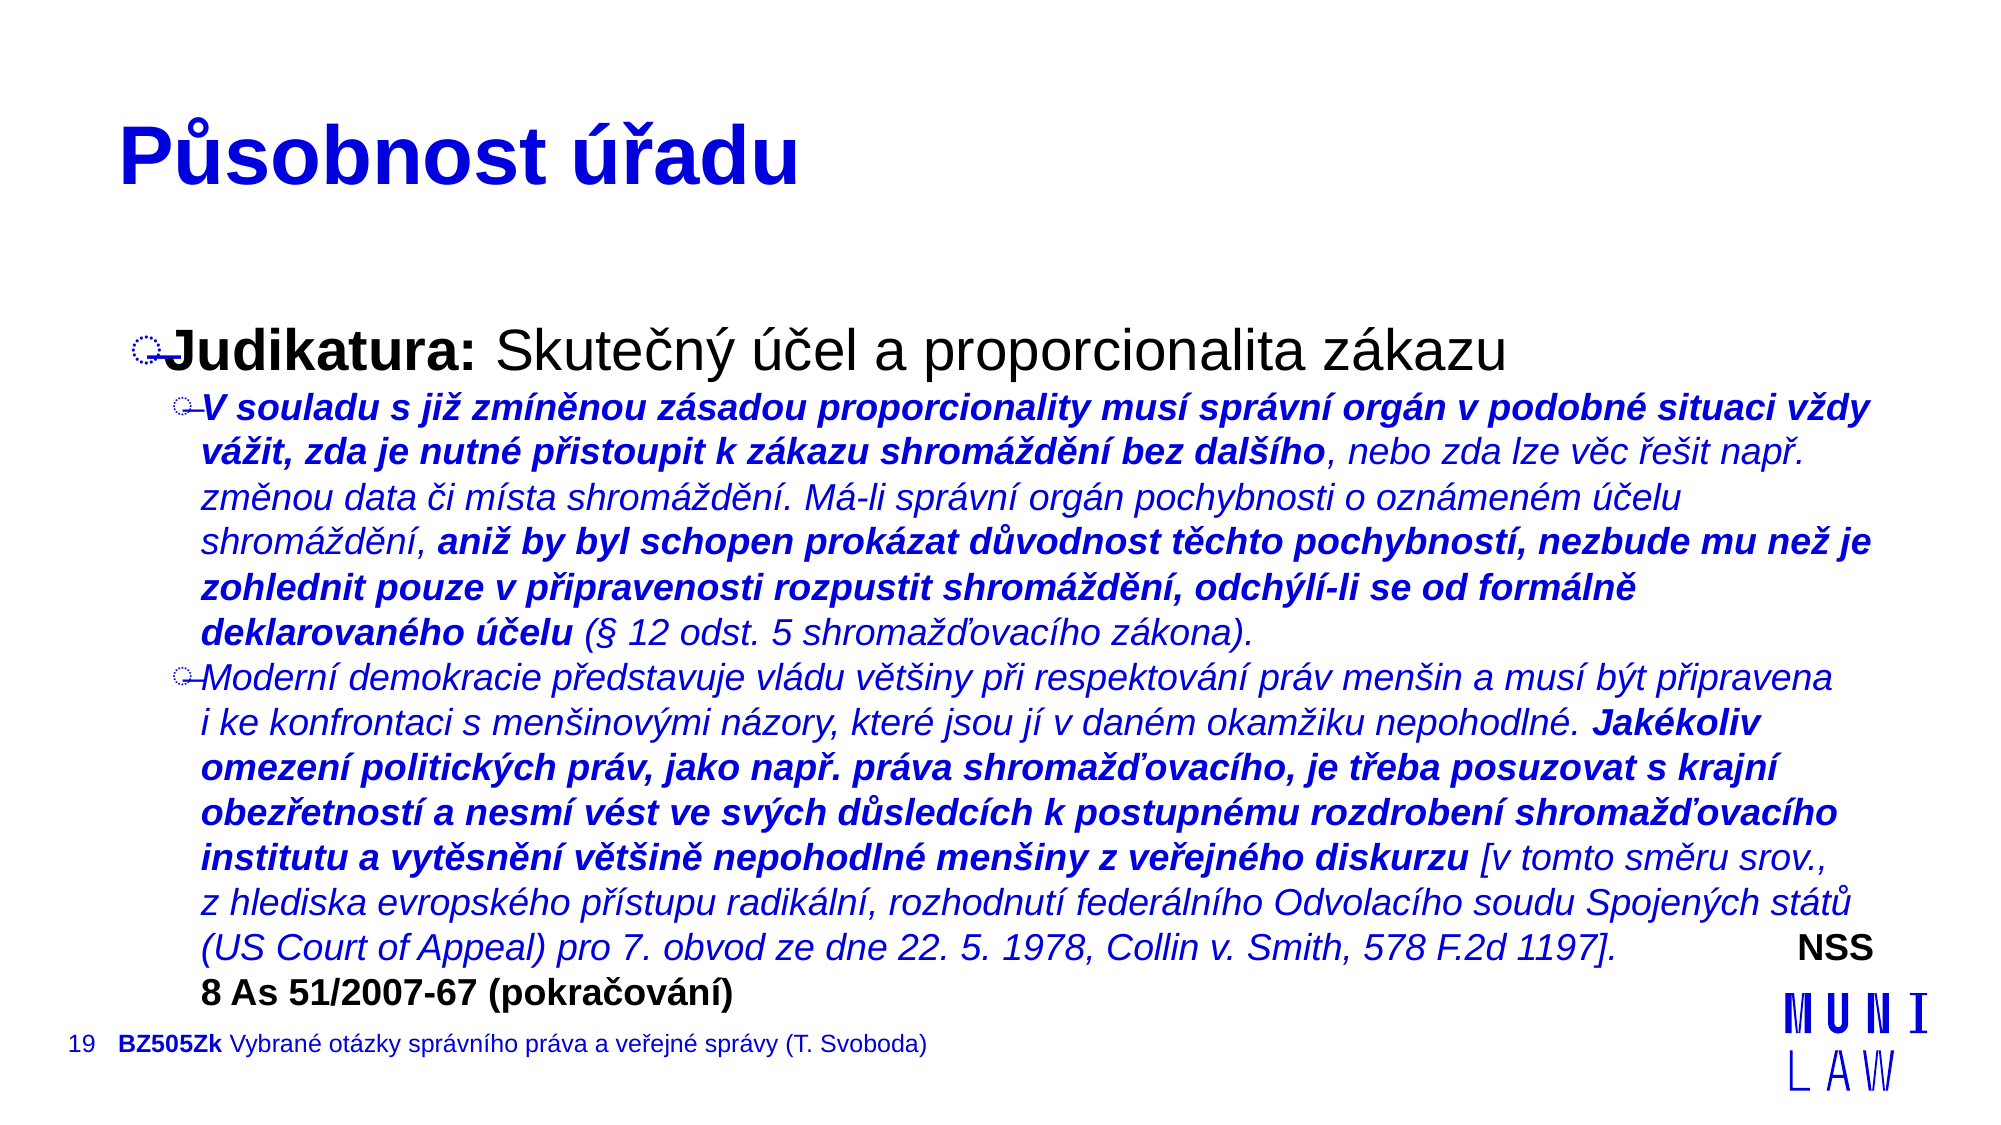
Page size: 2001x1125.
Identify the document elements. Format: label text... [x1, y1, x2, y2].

slide_number 19 [67, 1021, 110, 1063]
footer BZ505Zk Vybrané otázky správního práva a veřejné správy (T. Svoboda) [118, 1021, 1418, 1063]
title Působnost úřadu [118, 118, 1883, 193]
list Judikatura: Skutečný účel a proporcionalita zákazu V souladu s již zmíněnou zásadou proporcionality musí správní orgán v podobné situaci vždy vážit, zda je nutné přistoupit k zákazu shromáždění bez dalšího, nebo zda lze věc řešit např. změnou data či místa shromáždění. Má-li správní orgán pochybnosti o oznámeném účelu shromáždění, aniž by byl schopen prokázat důvodnost těchto pochybností, nezbude mu než je zohlednit pouze v připravenosti rozpustit shromáždění, odchýlí-li se od formálně deklarovaného účelu (§ 12 odst. 5 shromažďovacího zákona). Moderní demokracie představuje vládu většiny při respektování práv menšin a musí být připravena i ke konfrontaci s menšinovými názory, které jsou jí v daném okamžiku nepohodlné. Jakékoliv omezení politických práv, jako např. práva shromažďovacího, je třeba posuzovat s krajní obezřetností a nesmí vést ve svých důsledcích k postupnému rozdrobení shromažďovacího institutu a vytěsnění většině nepohodlné menšiny z veřejného diskurzu [v tomto směru srov., z hlediska evropského přístupu radikální, rozhodnutí federálního Odvolacího soudu Spojených států (US Court of Appeal) pro 7. obvod ze dne 22. 5. 1978, Collin v. Smith, 578 F.2d 1197]. NSS 8 As 51/2007-67 (pokračování) [118, 277, 1883, 957]
